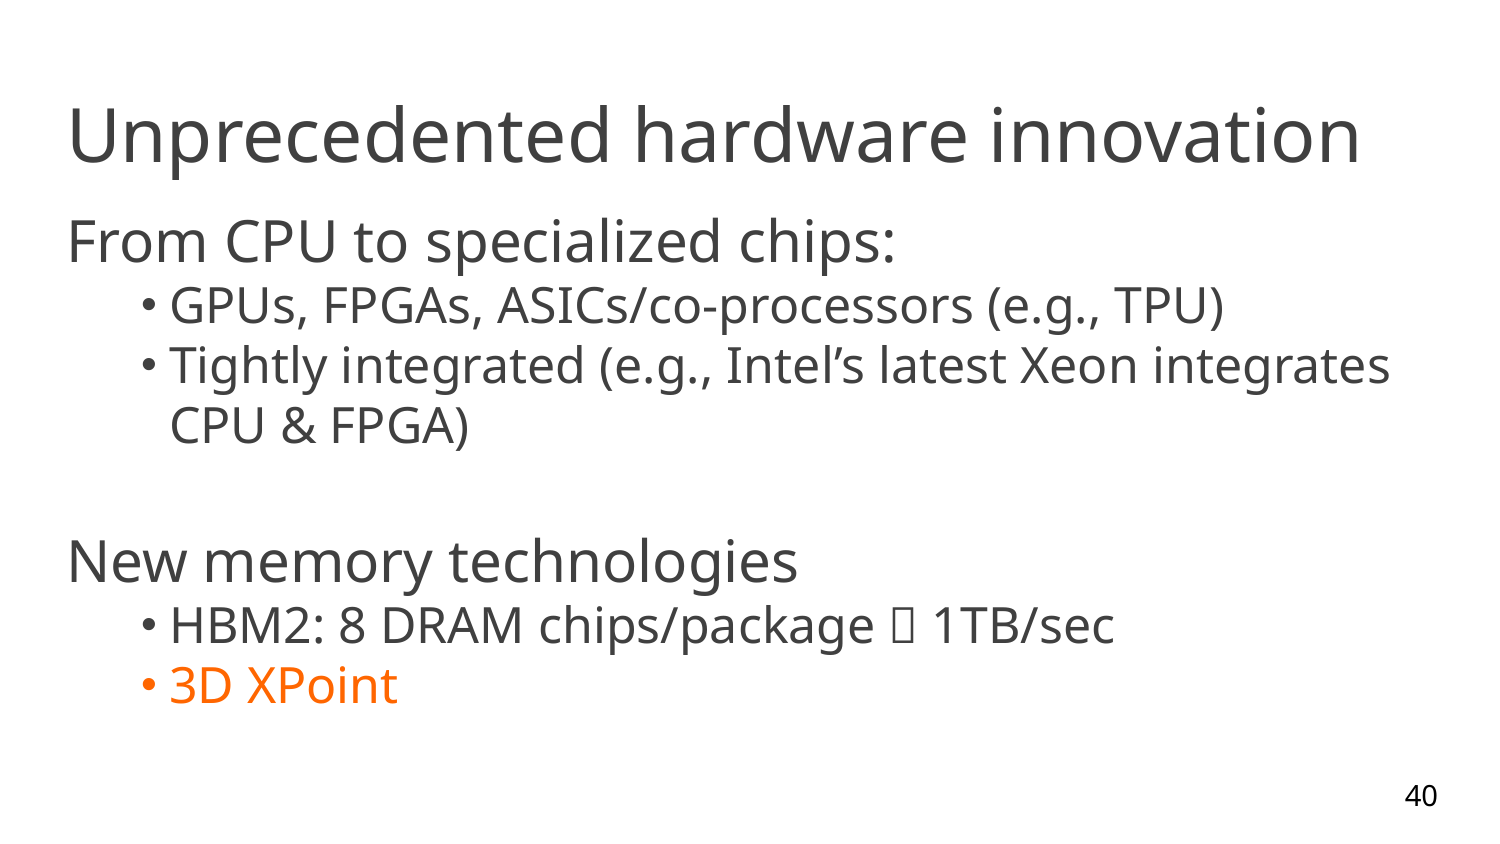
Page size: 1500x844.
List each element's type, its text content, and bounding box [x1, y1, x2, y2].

title Unprecedented hardware innovation [51, 72, 1449, 167]
slide_number 40 [1389, 764, 1480, 830]
list From CPU to specialized chips: GPUs, FPGAs, ASICs/co-processors (e.g., TPU) Tightly integrated (e.g., Intel’s latest Xeon integrates CPU & FPGA) New memory technologies HBM2: 8 DRAM chips/package  1TB/sec 3D XPoint [51, 189, 1500, 813]
